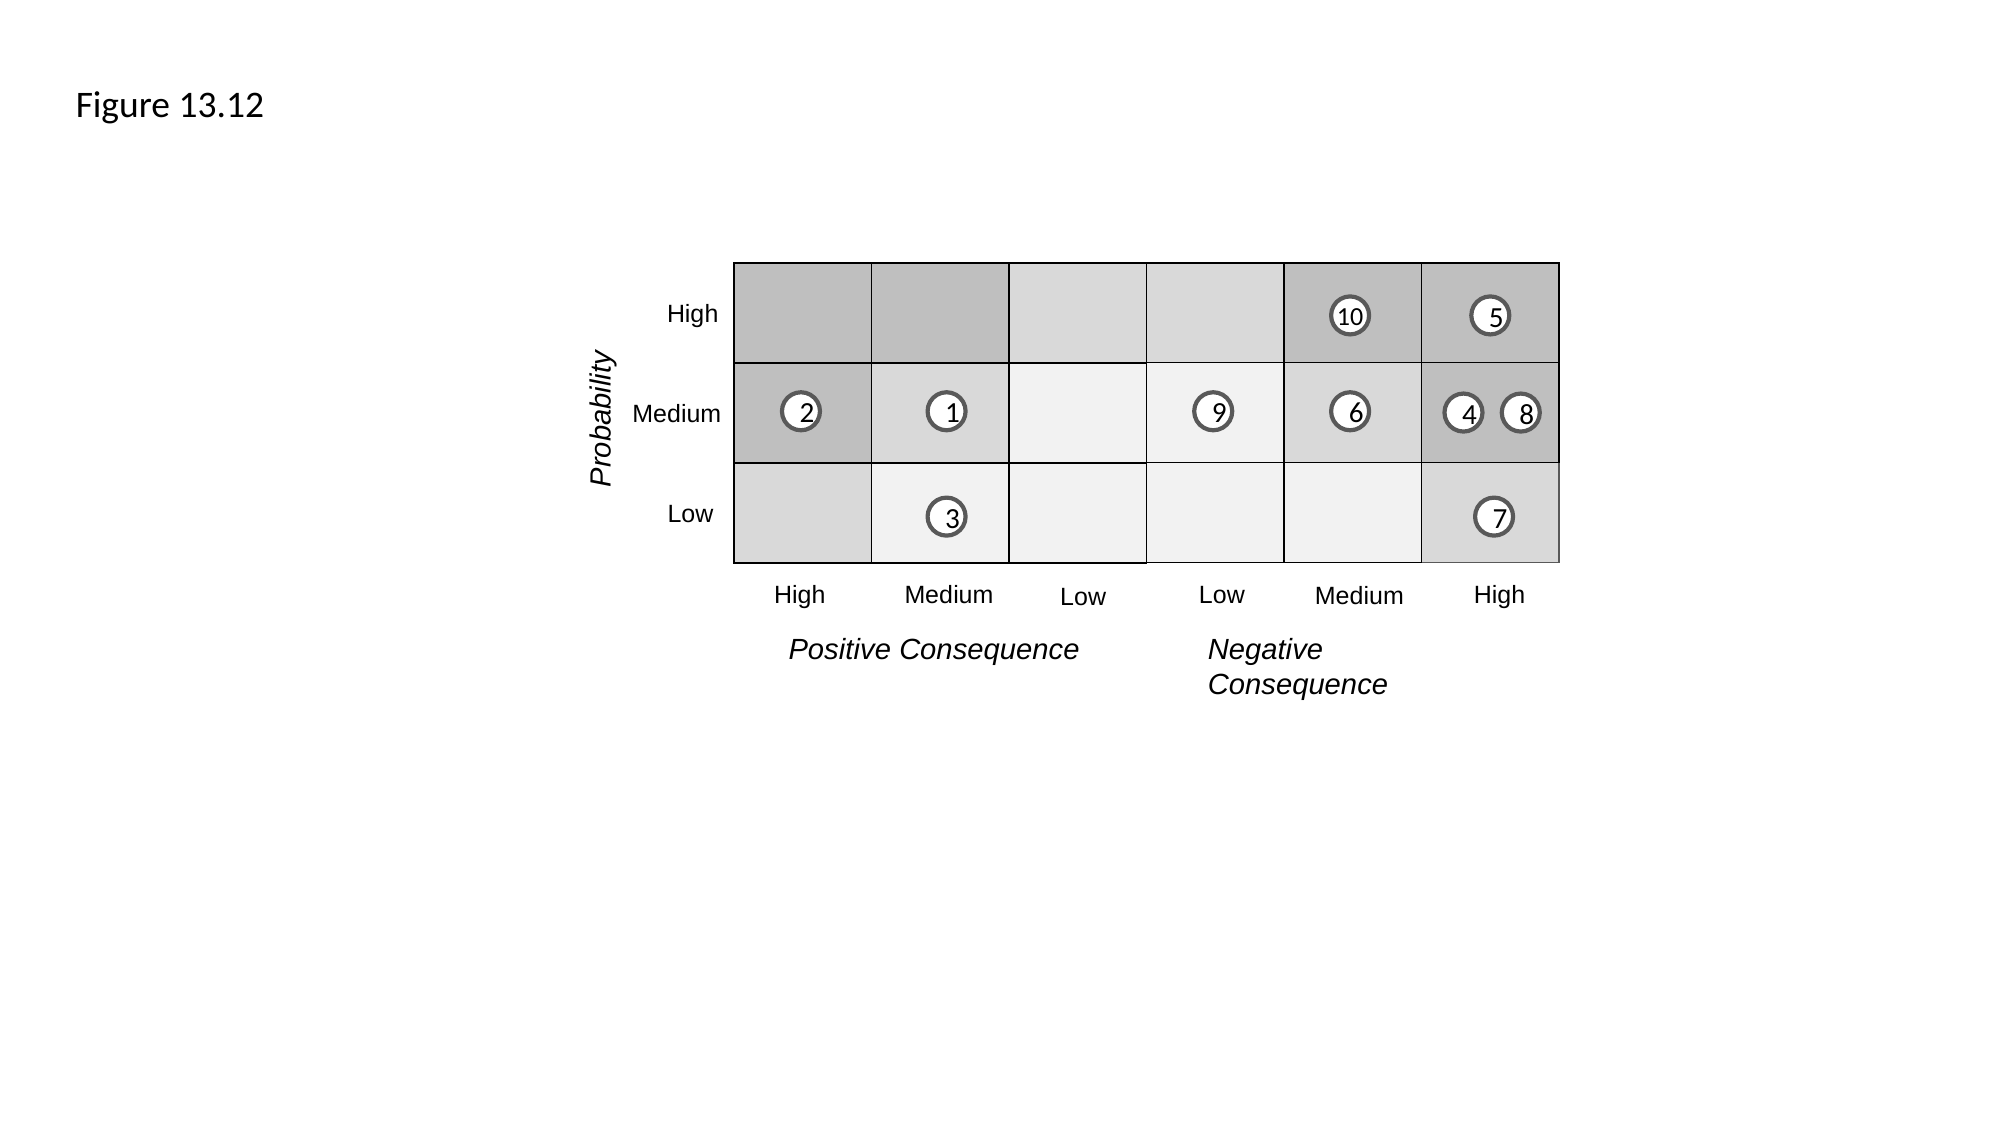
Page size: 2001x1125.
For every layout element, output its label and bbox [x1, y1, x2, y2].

text_box [889, 571, 1009, 617]
text_box [759, 571, 841, 617]
text_box [1045, 573, 1122, 619]
text_box [574, 262, 1559, 563]
text_box [61, 72, 280, 132]
text_box [1184, 571, 1260, 617]
text_box [1459, 571, 1541, 617]
text_box [773, 622, 1107, 673]
text_box [1193, 622, 1527, 708]
text_box [652, 489, 729, 535]
text_box [1300, 572, 1419, 617]
